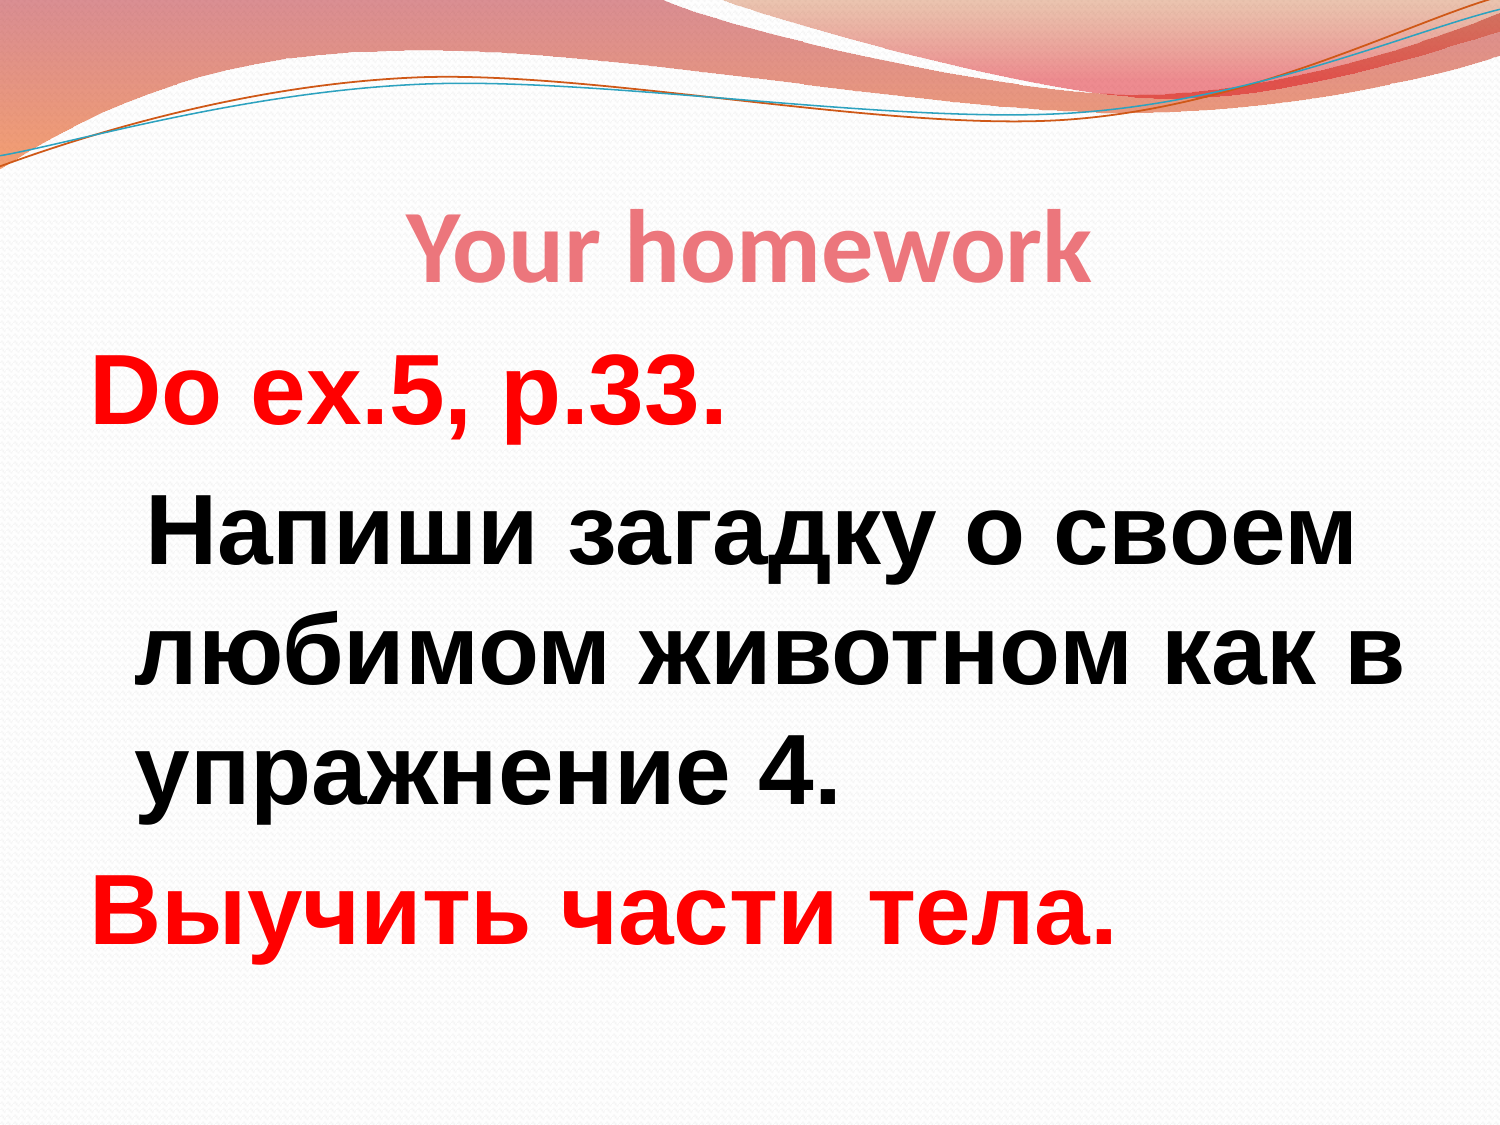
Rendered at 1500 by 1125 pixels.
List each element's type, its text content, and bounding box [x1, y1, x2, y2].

title Your homework [75, 115, 1425, 303]
list Do ex.5, p.33. Напиши загадку о своем любимом животном как в упражнение 4. Выучить части тела. [75, 317, 1425, 1038]
